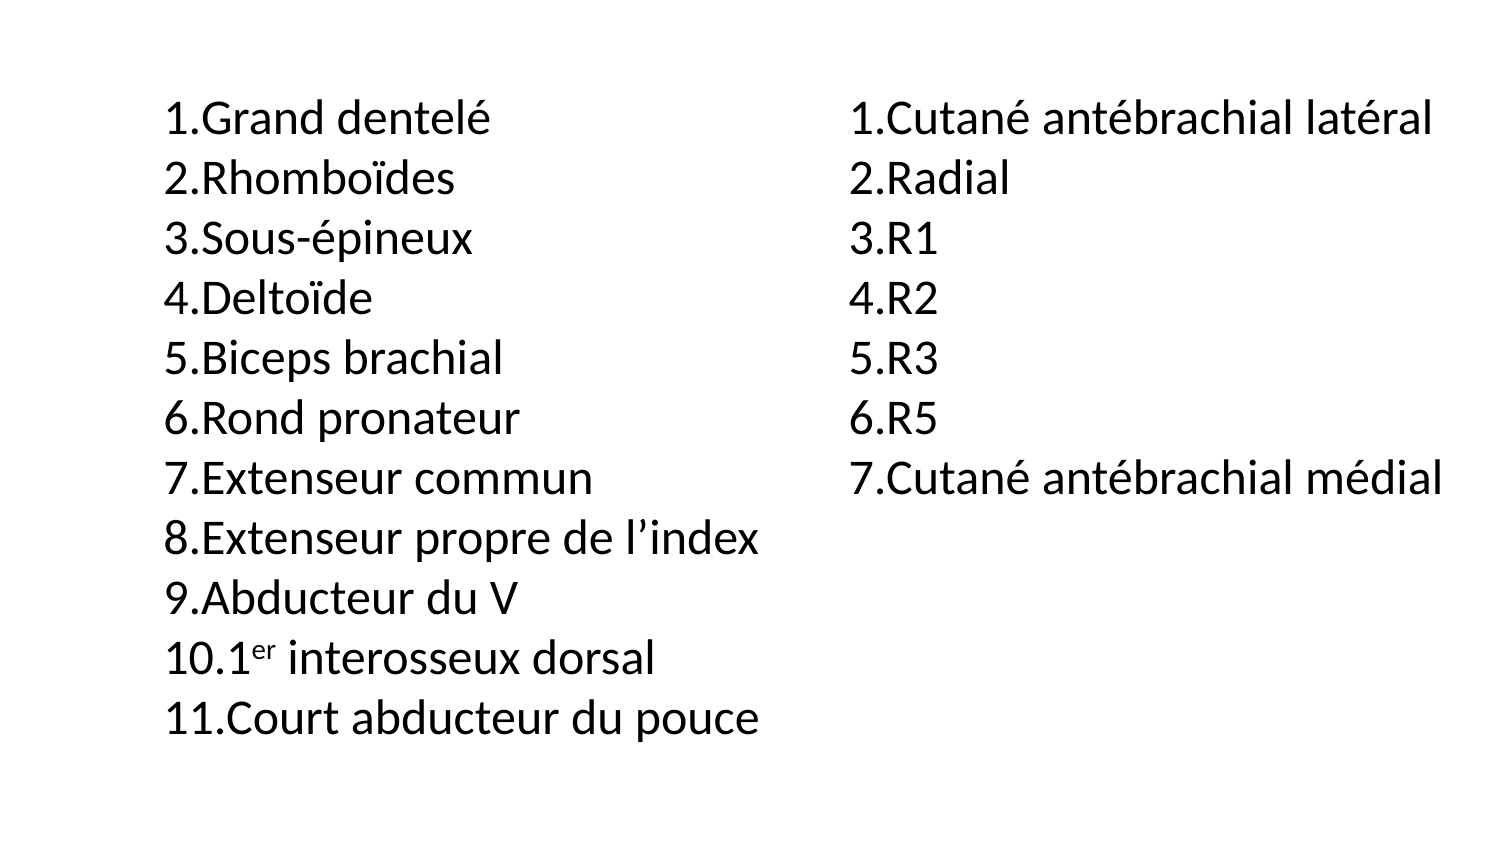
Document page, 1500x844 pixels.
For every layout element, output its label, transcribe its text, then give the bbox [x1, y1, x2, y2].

text_box Grand dentelé Rhomboïdes Sous-épineux Deltoïde Biceps brachial Rond pronateur Extenseur commun Extenseur propre de l’index Abducteur du V 1er interosseux dorsal Court abducteur du pouce [61, 76, 775, 752]
text_box Cutané antébrachial latéral Radial R1 R2 R3 R5 Cutané antébrachial médial [774, 76, 1489, 512]
